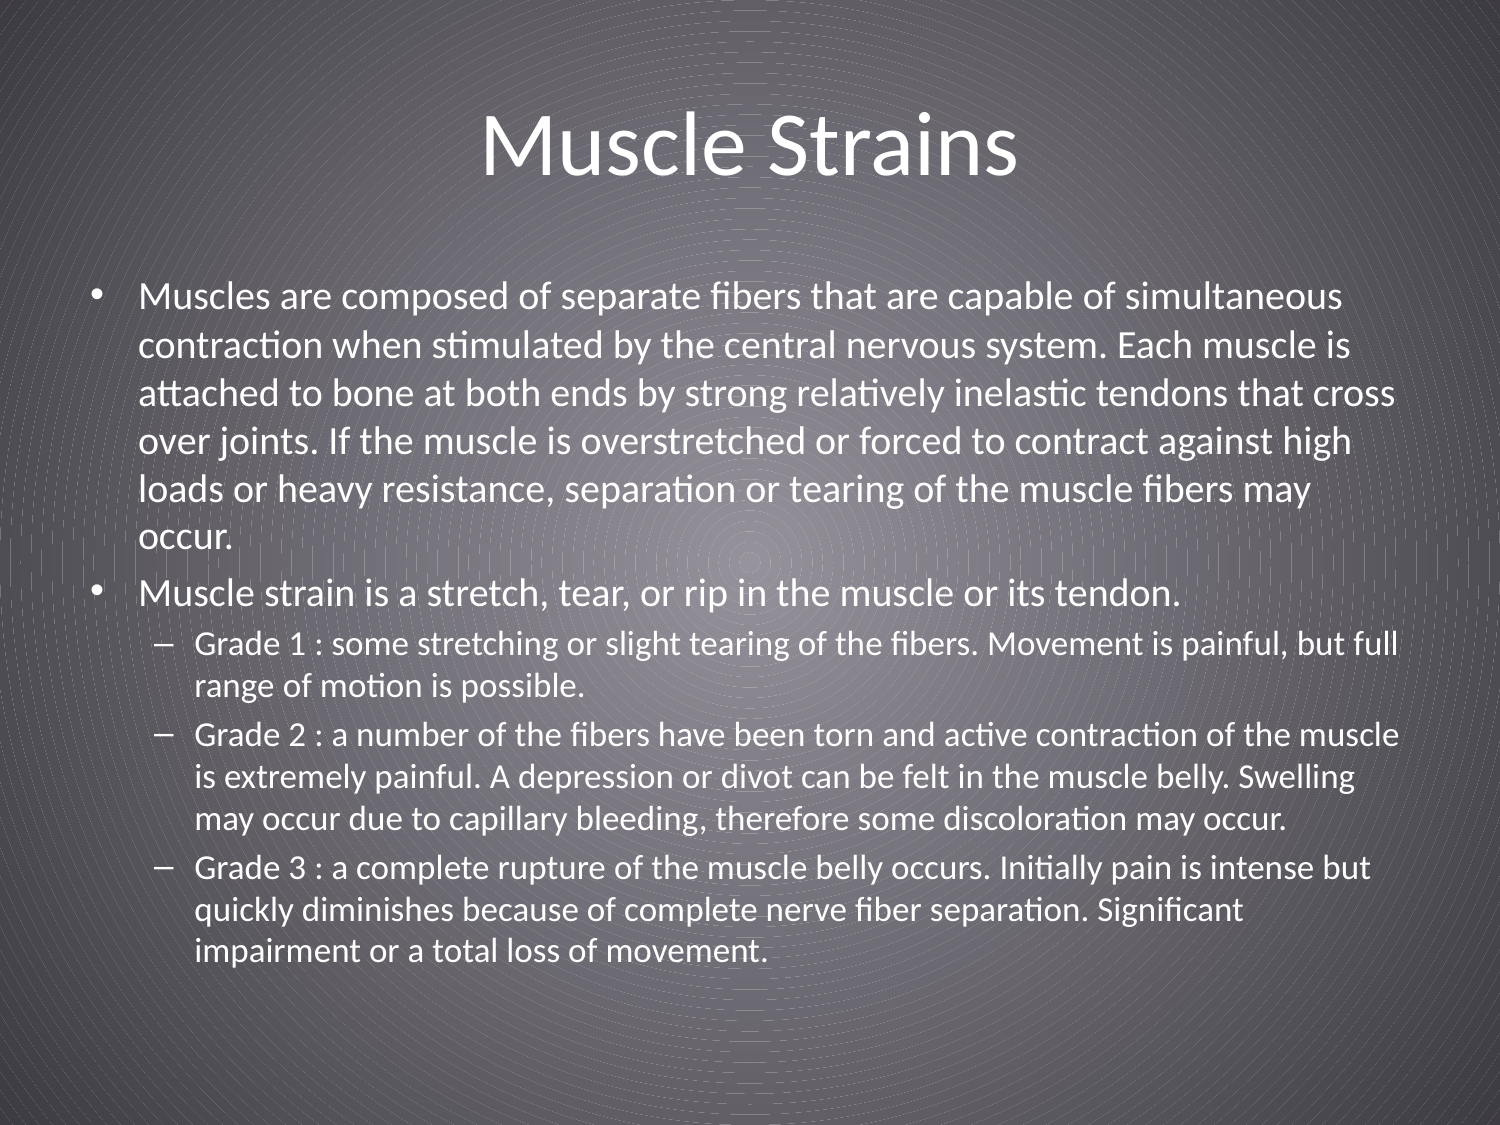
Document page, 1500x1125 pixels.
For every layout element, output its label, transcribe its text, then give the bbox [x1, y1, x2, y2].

title Muscle Strains [75, 45, 1425, 233]
list Muscles are composed of separate fibers that are capable of simultaneous contraction when stimulated by the central nervous system. Each muscle is attached to bone at both ends by strong relatively inelastic tendons that cross over joints. If the muscle is overstretched or forced to contract against high loads or heavy resistance, separation or tearing of the muscle fibers may occur. Muscle strain is a stretch, tear, or rip in the muscle or its tendon. Grade 1 : some stretching or slight tearing of the fibers. Movement is painful, but full range of motion is possible. Grade 2 : a number of the fibers have been torn and active contraction of the muscle is extremely painful. A depression or divot can be felt in the muscle belly. Swelling may occur due to capillary bleeding, therefore some discoloration may occur. Grade 3 : a complete rupture of the muscle belly occurs. Initially pain is intense but quickly diminishes because of complete nerve fiber separation. Significant impairment or a total loss of movement. [75, 262, 1425, 1005]
